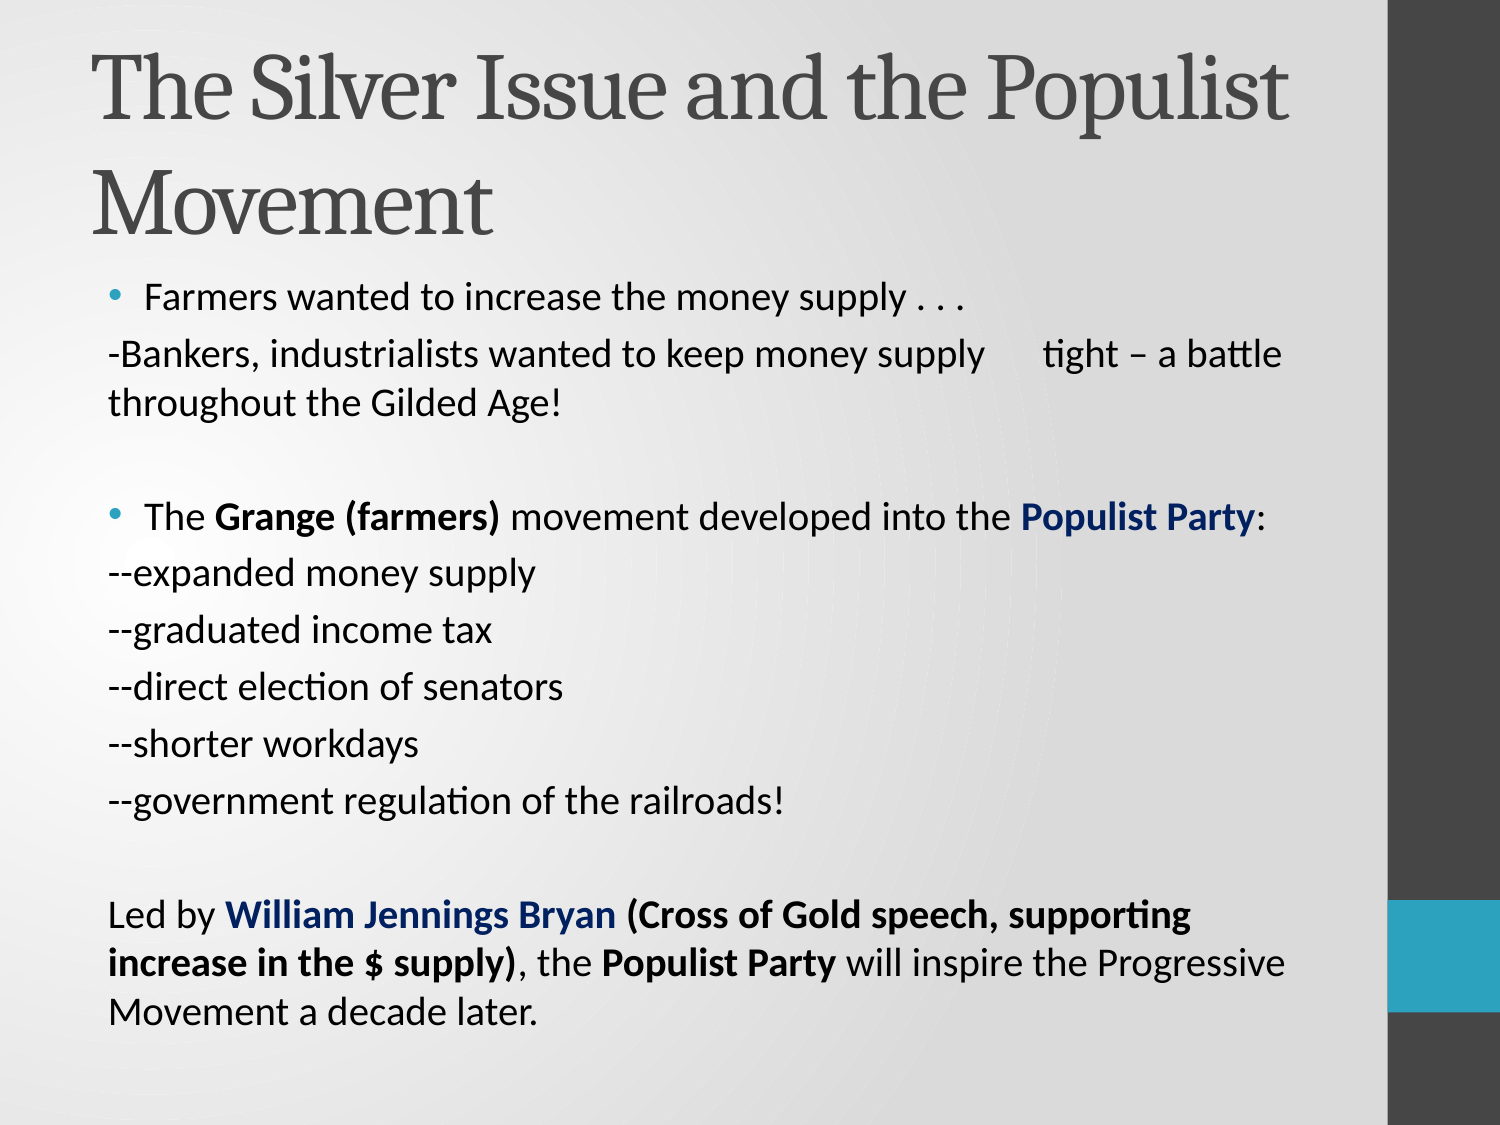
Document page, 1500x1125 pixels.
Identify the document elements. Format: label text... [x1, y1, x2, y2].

list Farmers wanted to increase the money supply . . . -Bankers, industrialists wanted to keep money supply tight – a battle throughout the Gilded Age! The Grange (farmers) movement developed into the Populist Party: --expanded money supply --graduated income tax --direct election of senators --shorter workdays --government regulation of the railroads! Led by William Jennings Bryan (Cross of Gold speech, supporting increase in the $ supply), the Populist Party will inspire the Progressive Movement a decade later. [75, 262, 1325, 1050]
title The Silver Issue and the Populist Movement [75, 45, 1325, 233]
